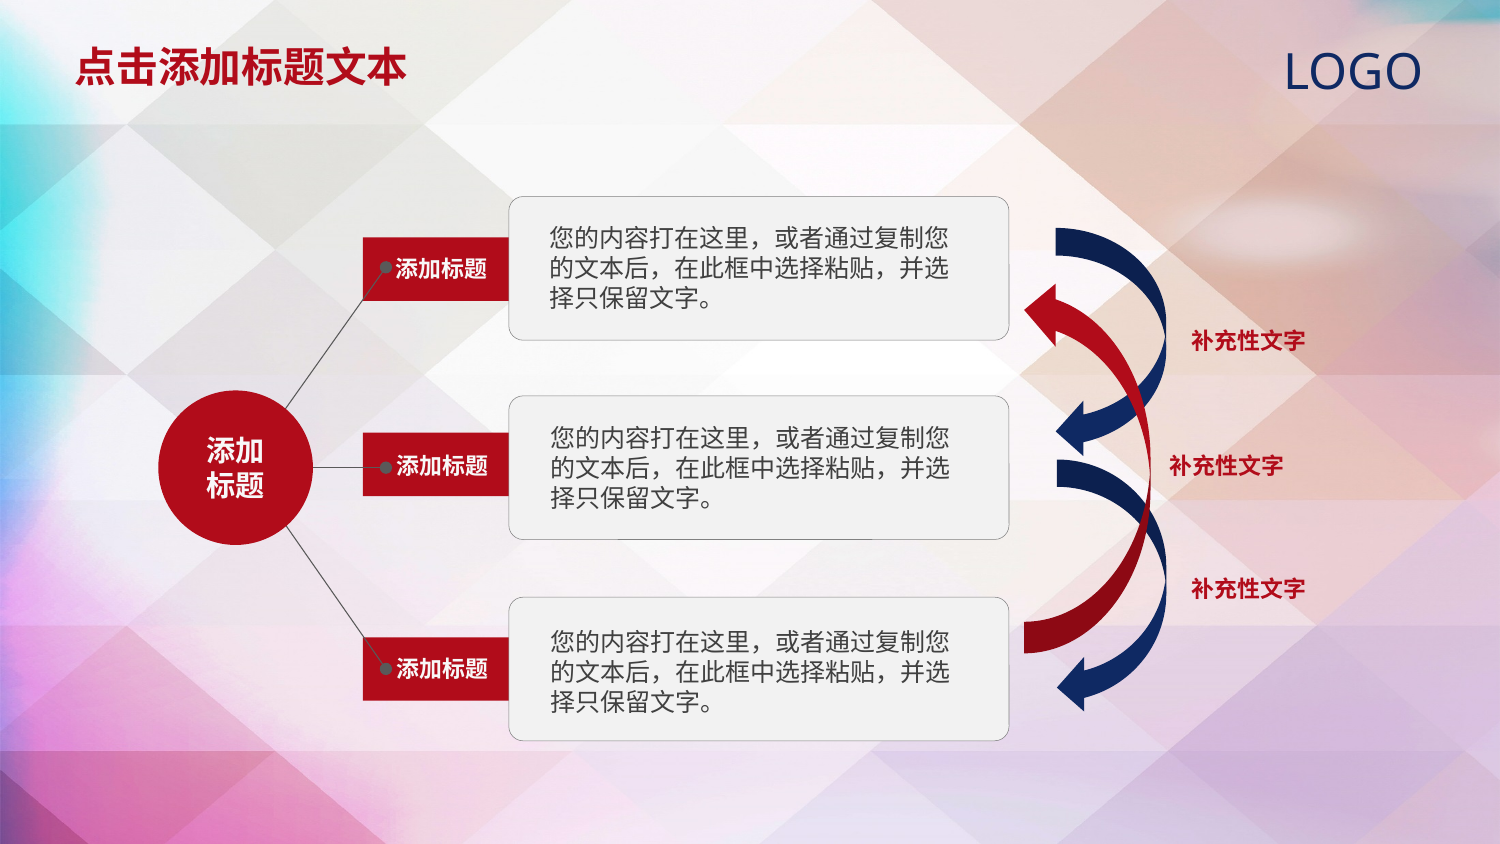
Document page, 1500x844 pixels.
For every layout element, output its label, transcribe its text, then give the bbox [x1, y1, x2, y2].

picture [0, 0, 1500, 844]
text_box LOGO [1268, 31, 1439, 107]
text_box 补充性文字 [1181, 569, 1317, 608]
text_box [362, 468, 508, 497]
text_box 添加 标题 [158, 390, 313, 545]
text_box [286, 526, 393, 676]
text_box 点击添加标题文本 [59, 33, 424, 99]
text_box [508, 395, 1010, 540]
text_box 您的内容打在这里，或者通过复制您的文本后，在此框中选择粘贴，并选择只保留文字。 [539, 228, 976, 306]
text_box [1056, 511, 1167, 712]
text_box [362, 637, 508, 701]
text_box 添加标题 [386, 445, 508, 487]
text_box [1024, 283, 1151, 654]
text_box 补充性文字 [1181, 321, 1317, 359]
text_box [1055, 395, 1136, 457]
text_box [362, 432, 508, 467]
text_box [508, 196, 1010, 341]
text_box [285, 261, 393, 409]
text_box [508, 597, 1010, 741]
text_box [362, 237, 508, 298]
text_box 您的内容打在这里，或者通过复制您的文本后，在此框中选择粘贴，并选择只保留文字。 [540, 428, 977, 506]
text_box 添加标题 [386, 647, 508, 689]
text_box 您的内容打在这里，或者通过复制您的文本后，在此框中选择粘贴，并选择只保留文字。 [540, 633, 977, 711]
text_box 添加标题 [385, 247, 508, 289]
text_box 补充性文字 [1158, 446, 1295, 485]
text_box [364, 273, 508, 301]
text_box [1055, 227, 1167, 407]
